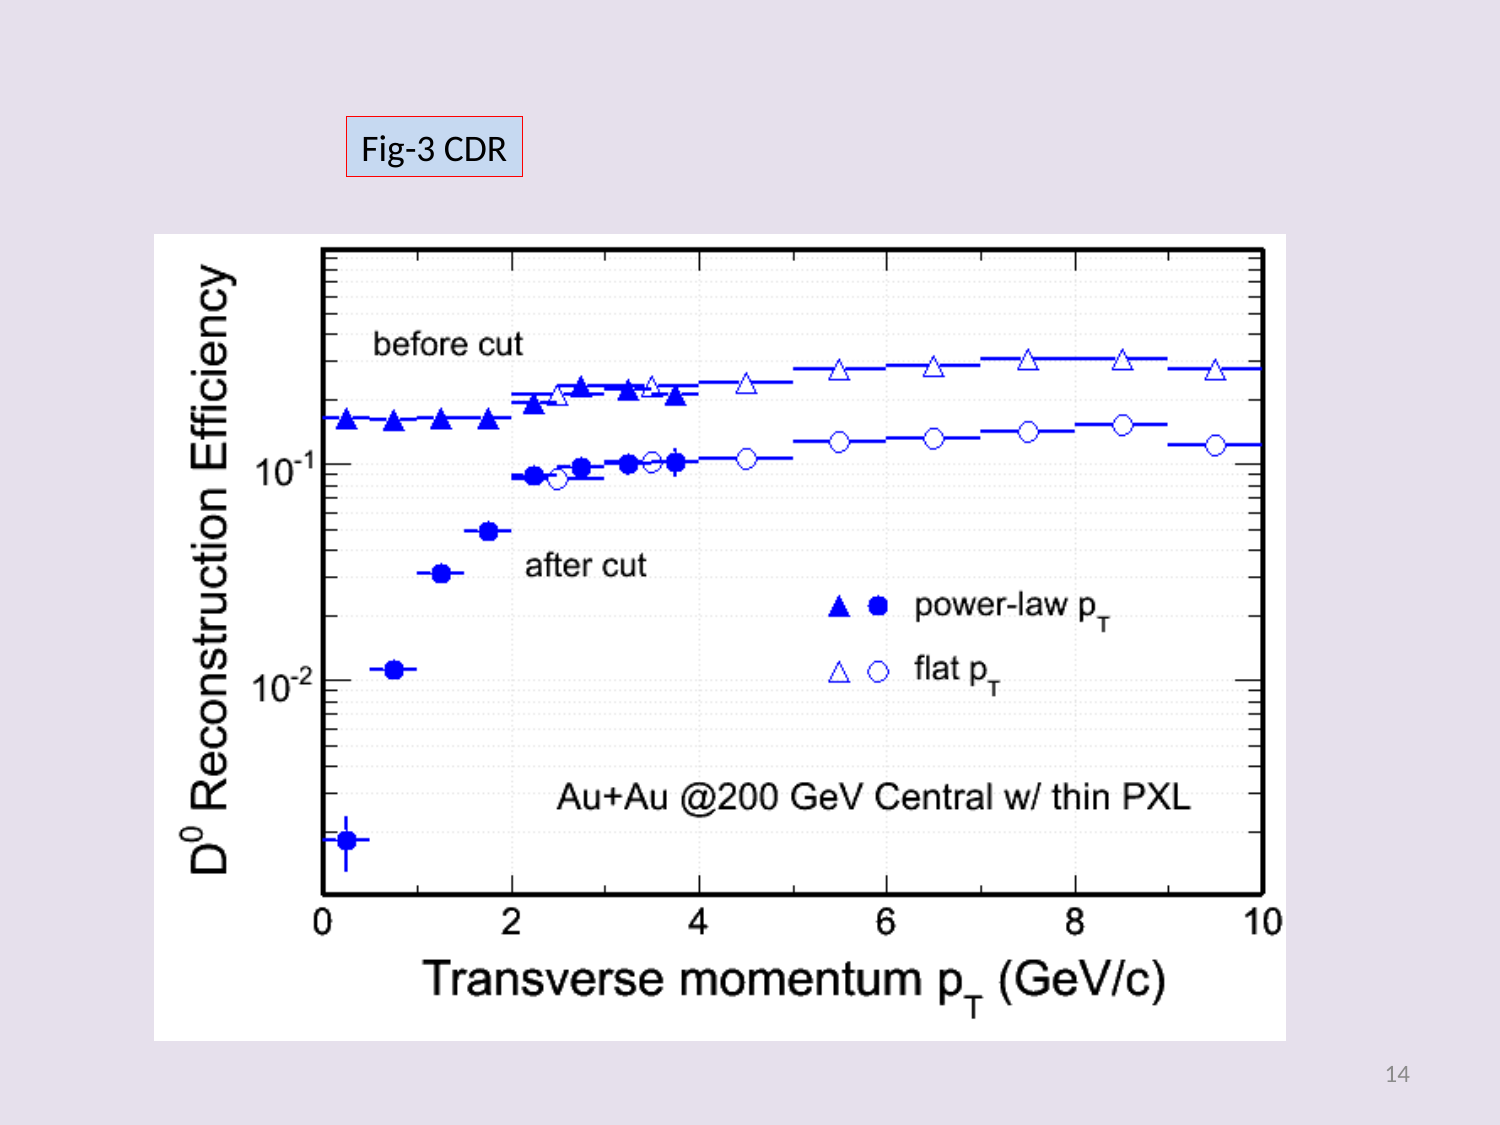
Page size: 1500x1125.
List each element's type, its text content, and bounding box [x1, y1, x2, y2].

slide_number 14 [1074, 1042, 1425, 1103]
picture [153, 234, 1287, 1041]
text_box Fig-3 CDR [346, 116, 523, 177]
